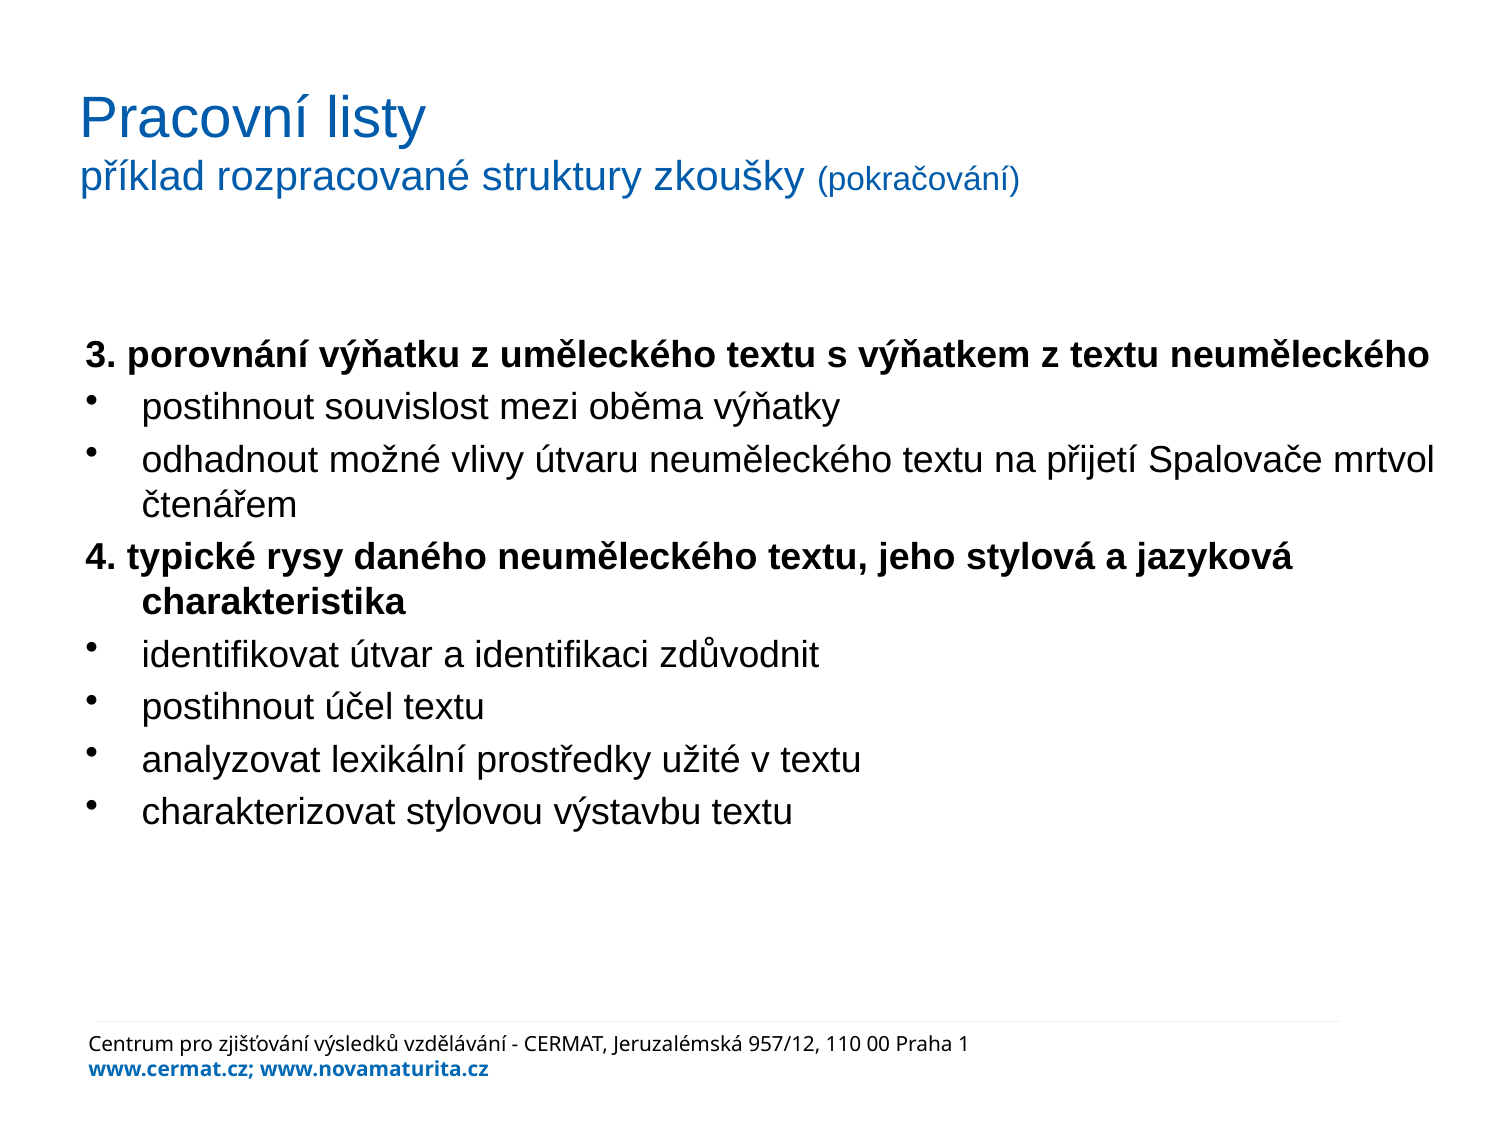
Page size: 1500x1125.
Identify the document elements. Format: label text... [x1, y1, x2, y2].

title Pracovní listy příklad rozpracované struktury zkoušky (pokračování) [64, 44, 1341, 233]
text_box Centrum pro zjišťování výsledků vzdělávání - CERMAT, Jeruzalémská 957/12, 110 00 Praha 1 www.cermat.cz; www.novamaturita.cz [73, 1023, 985, 1088]
subtitle 3. porovnání výňatku z uměleckého textu s výňatkem z textu neuměleckého postihnout souvislost mezi oběma výňatky odhadnout možné vlivy útvaru neuměleckého textu na přijetí Spalovače mrtvol čtenářem 4. typické rysy daného neuměleckého textu, jeho stylová a jazyková charakteristika identifikovat útvar a identifikaci zdůvodnit postihnout účel textu analyzovat lexikální prostředky užité v textu charakterizovat stylovou výstavbu textu [70, 269, 1453, 529]
subtitle 3. porovnání výňatku z uměleckého textu s výňatkem z textu neuměleckého postihnout souvislost mezi oběma výňatky odhadnout možné vlivy útvaru neuměleckého textu na přijetí Spalovače mrtvol čtenářem 4. typické rysy daného neuměleckého textu, jeho stylová a jazyková charakteristika identifikovat útvar a identifikaci zdůvodnit postihnout účel textu analyzovat lexikální prostředky užité v textu charakterizovat stylovou výstavbu textu [70, 530, 1453, 991]
